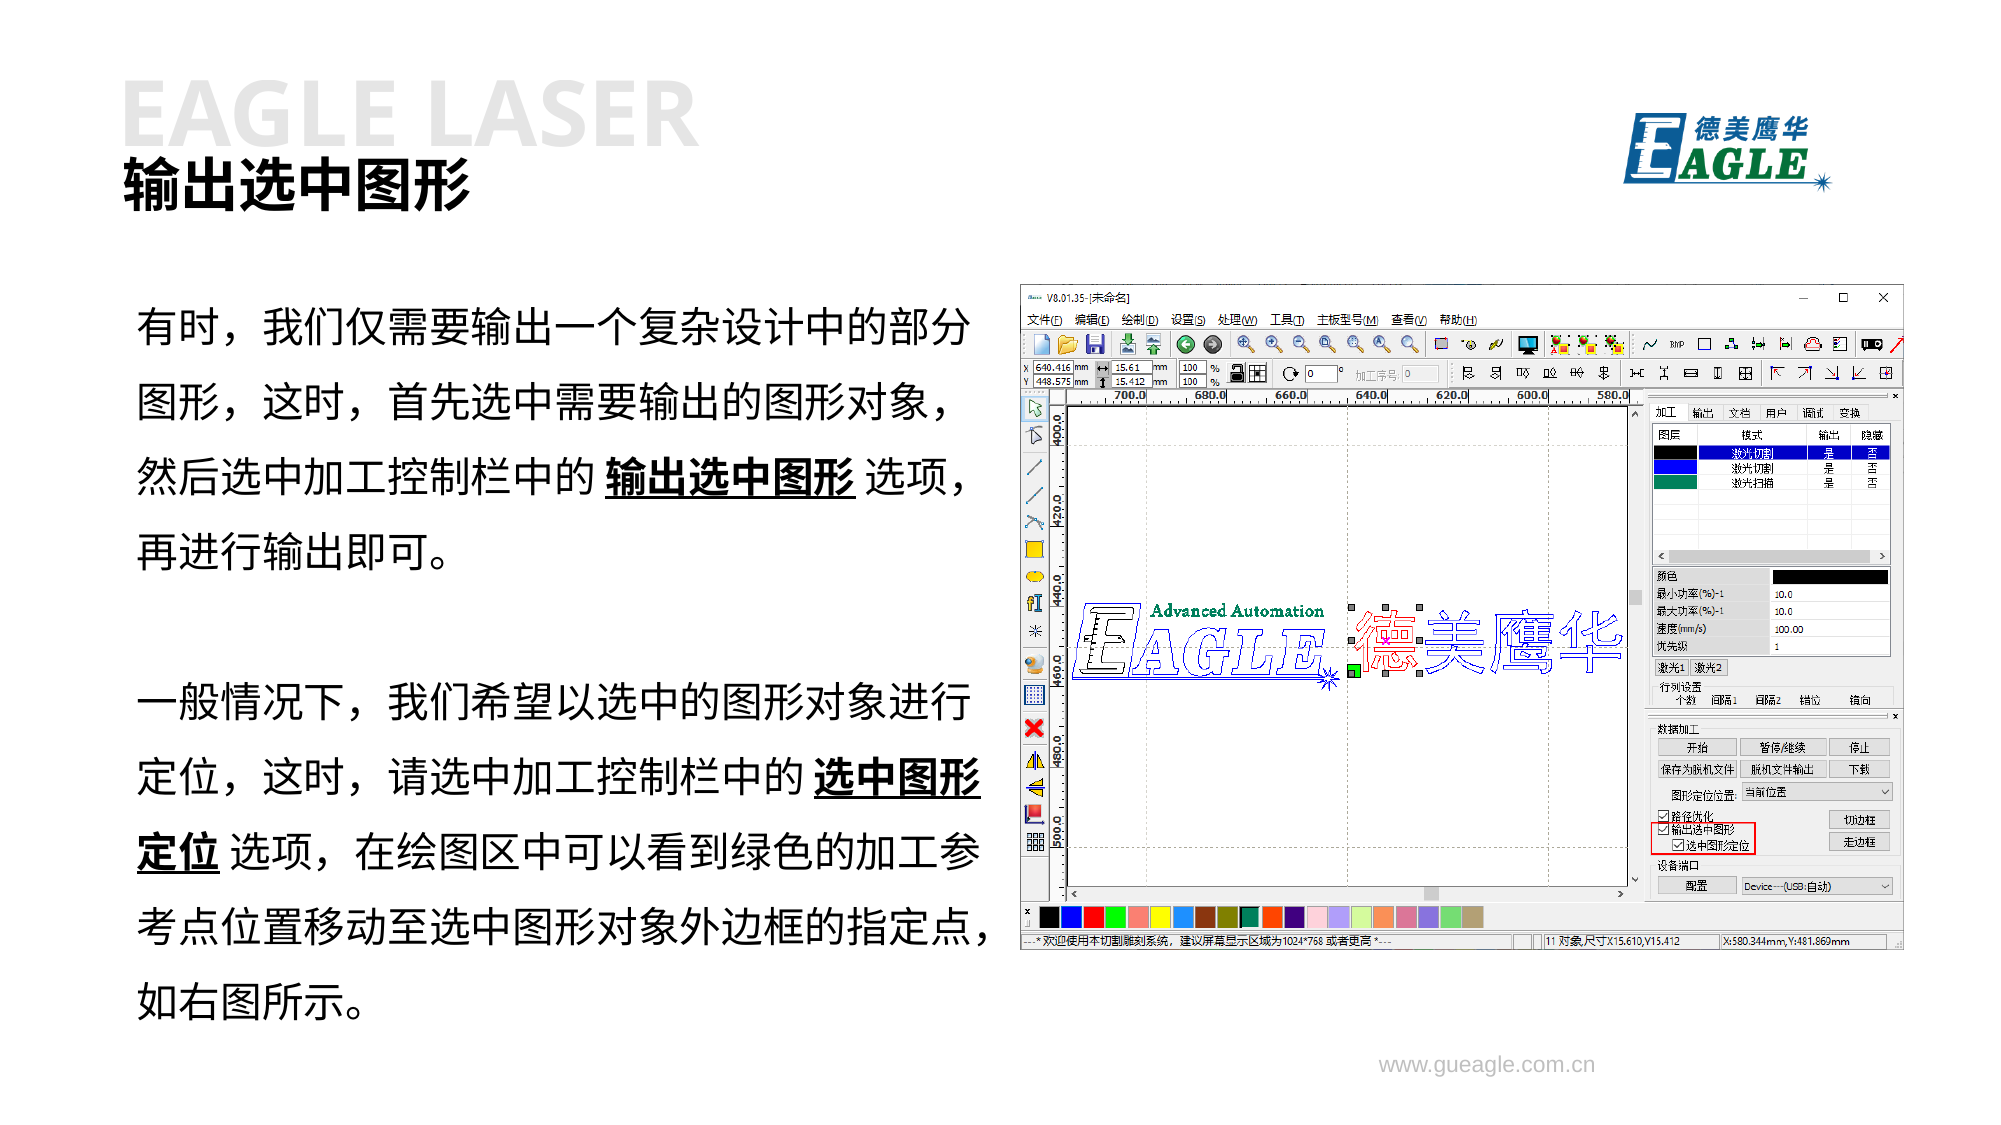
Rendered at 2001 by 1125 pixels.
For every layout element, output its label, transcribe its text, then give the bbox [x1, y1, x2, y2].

text_box www.gueagle.com.cn [1363, 1041, 1904, 1085]
picture [1623, 113, 1833, 193]
text_box 输出选中图形 [122, 142, 671, 225]
text_box 有时，我们仅需要输出一个复杂设计中的部分图形，这时，首先选中需要输出的图形对象，然后选中加工控制栏中的 输出选中图形 选项，再进行输出即可。 一般情况下，我们希望以选中的图形对象进行定位，这时，请选中加工控制栏中的 选中图形定位 选项，在绘图区中可以看到绿色的加工参考点位置移动至选中图形对象外边框的指定点，如右图所示。 [122, 268, 1021, 1034]
text_box EAGLE LASER [102, 47, 789, 173]
picture [1020, 284, 1904, 950]
